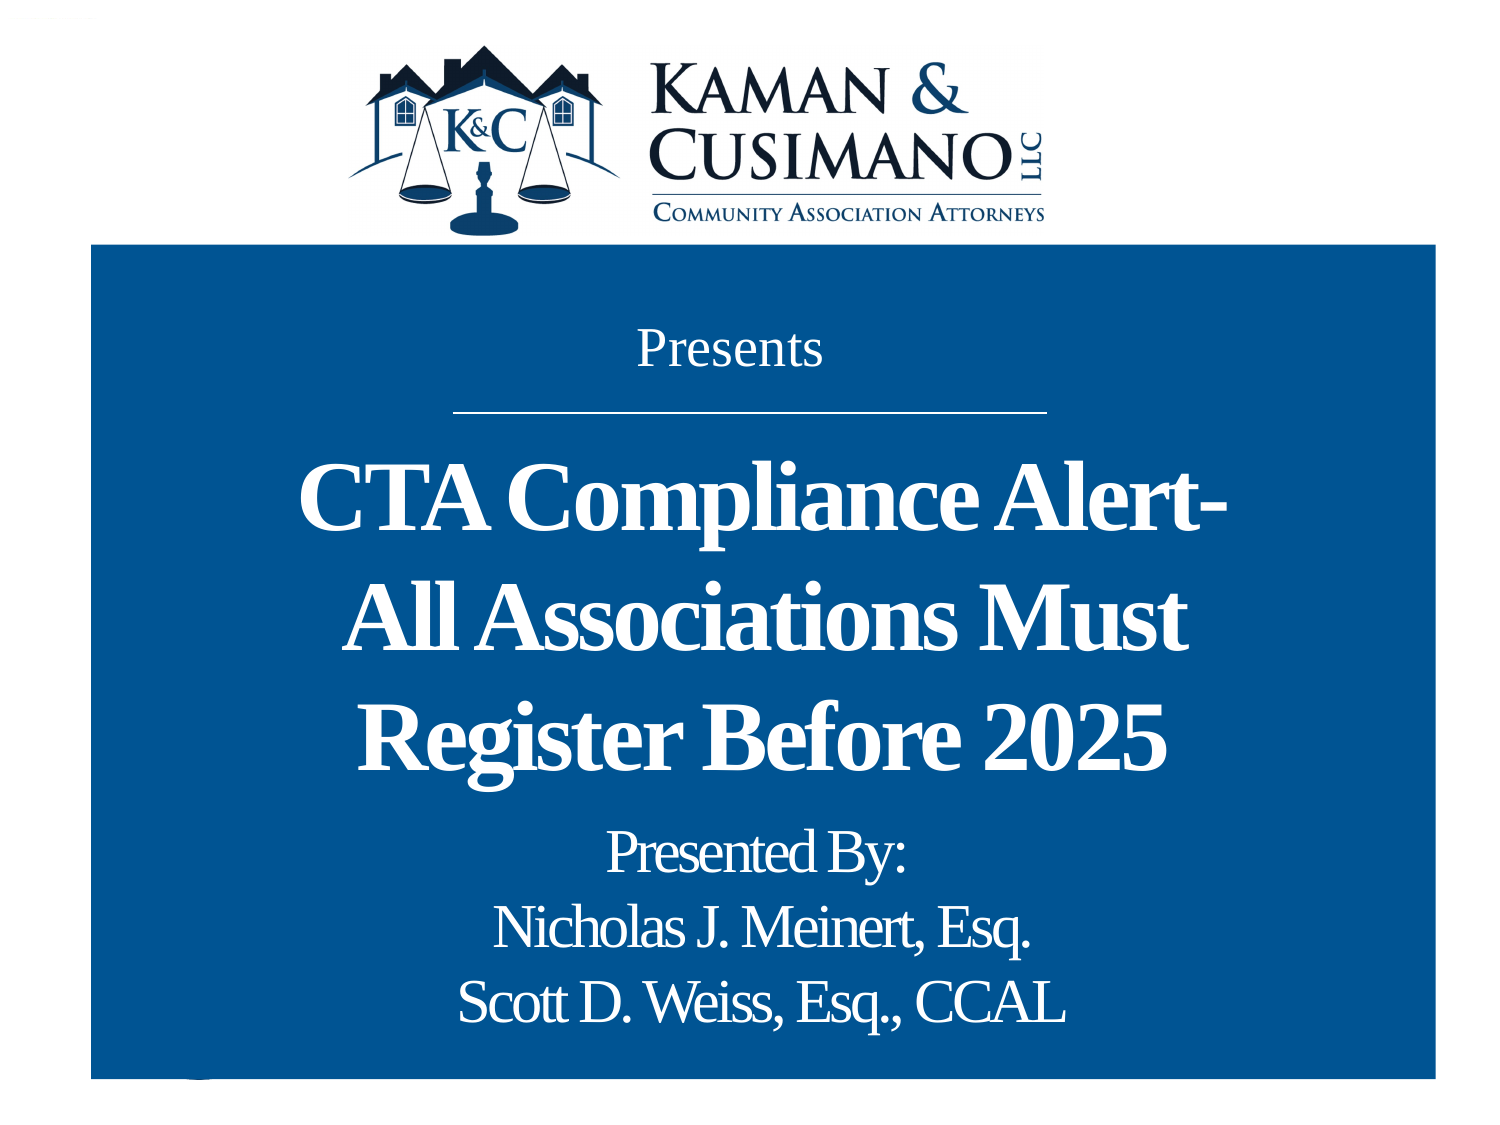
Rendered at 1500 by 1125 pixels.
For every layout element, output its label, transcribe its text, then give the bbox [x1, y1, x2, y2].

text_box Presents [630, 317, 832, 384]
text_box [91, 244, 1436, 1080]
picture [348, 45, 1044, 236]
text_box CTA Compliance Alert- All Associations Must Register Before 2025 Presented By: Nicholas J. Meinert, Esq. Scott D. Weiss, Esq., CCAL [253, 422, 1274, 1043]
